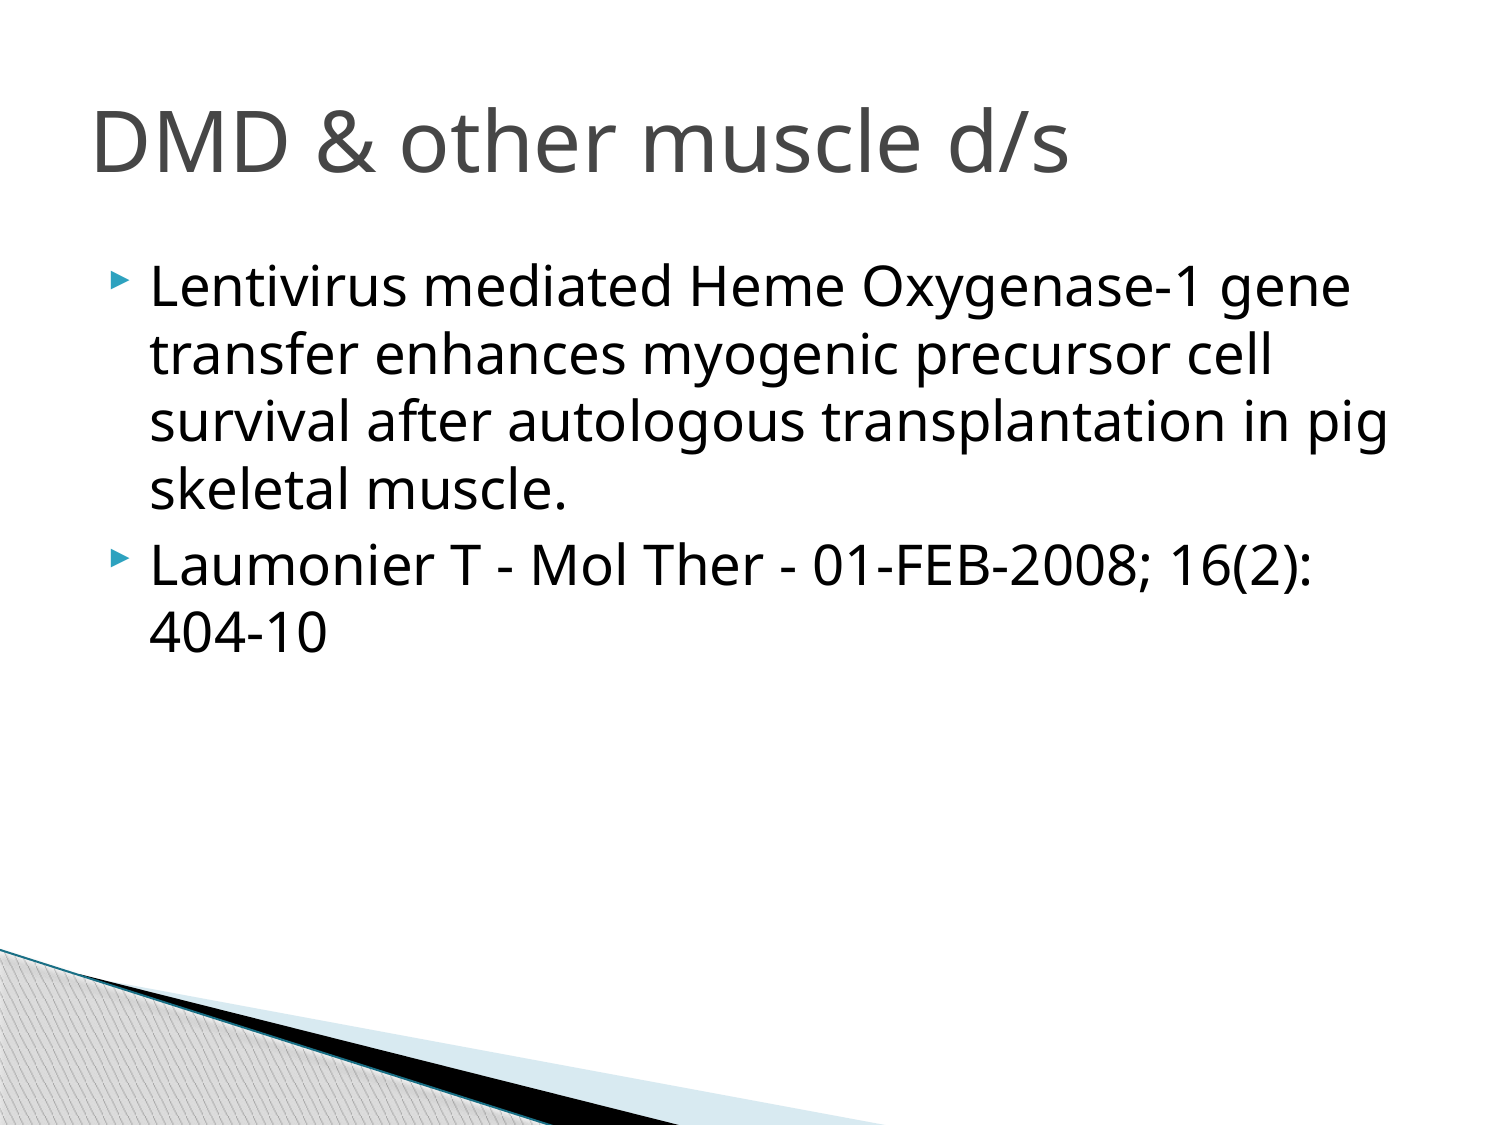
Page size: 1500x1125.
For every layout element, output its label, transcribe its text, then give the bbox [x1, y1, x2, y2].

title DMD & other muscle d/s [75, 45, 1425, 233]
list Lentivirus mediated Heme Oxygenase-1 gene transfer enhances myogenic precursor cell survival after autologous transplantation in pig skeletal muscle. Laumonier T - Mol Ther - 01-FEB-2008; 16(2): 404-10 [75, 243, 1425, 986]
